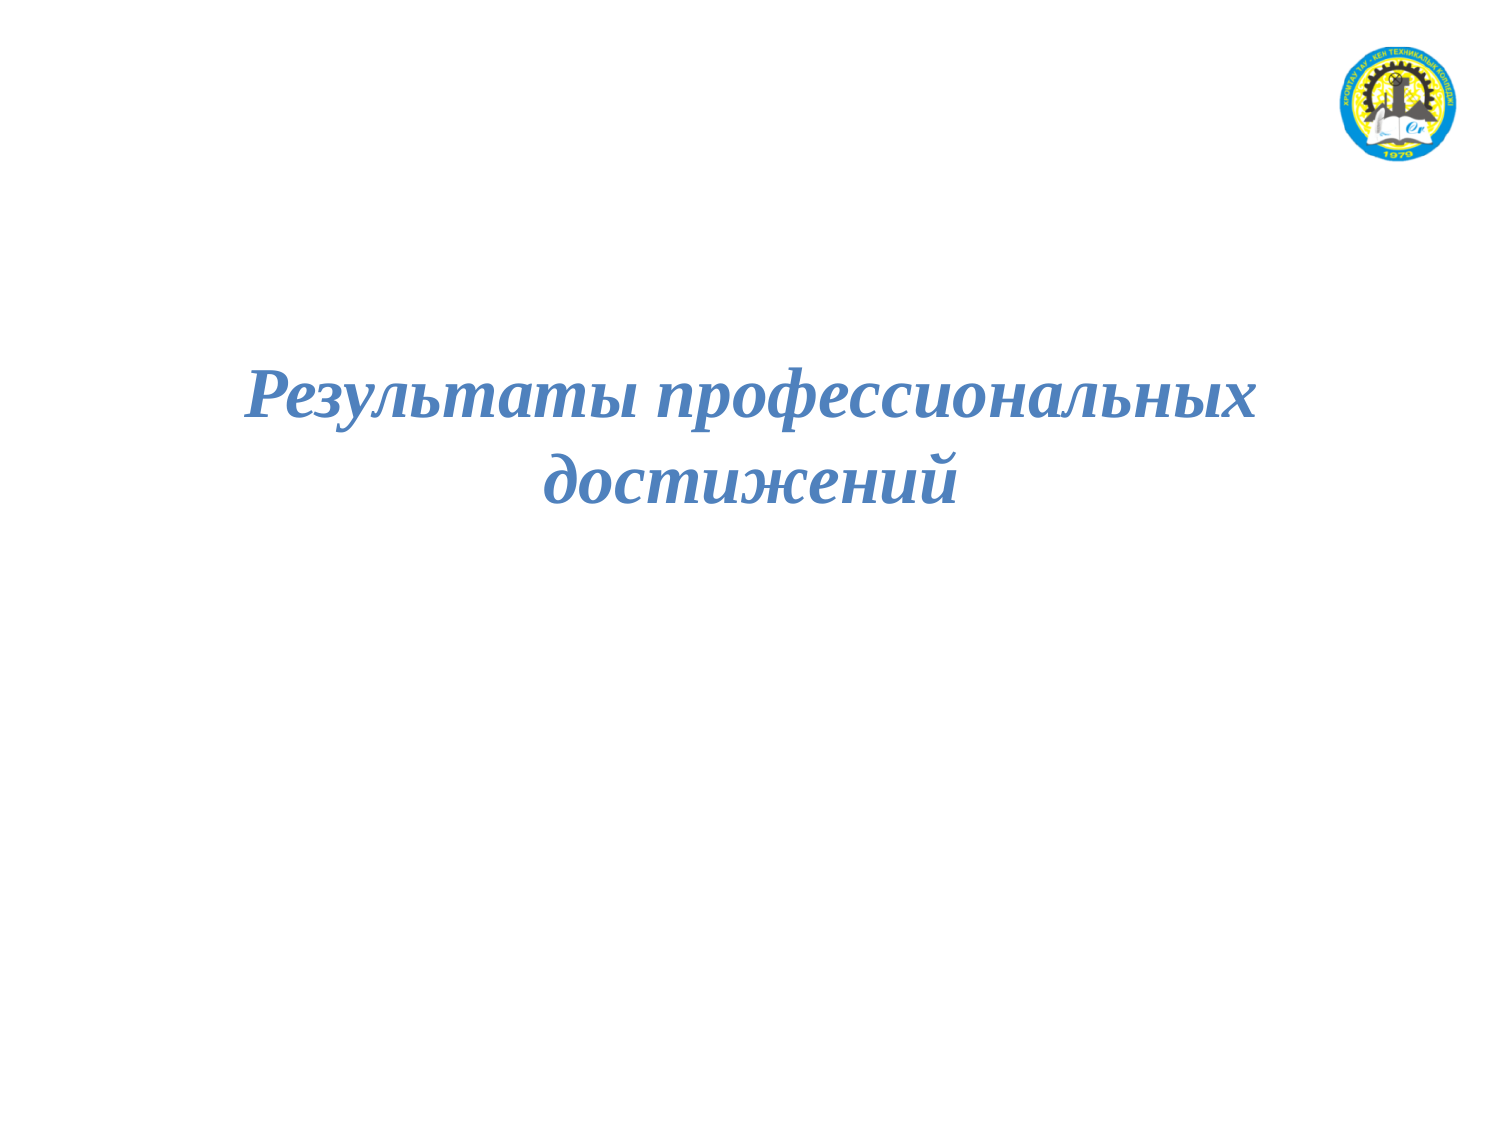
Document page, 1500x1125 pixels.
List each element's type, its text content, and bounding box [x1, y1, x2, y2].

picture [1373, 52, 1386, 59]
picture [1348, 72, 1357, 83]
picture [1352, 57, 1453, 150]
picture [1345, 84, 1351, 104]
picture [1405, 50, 1436, 68]
picture [1323, 46, 1466, 178]
picture [1399, 152, 1412, 157]
title Результаты профессиональных достижений [76, 338, 1427, 526]
